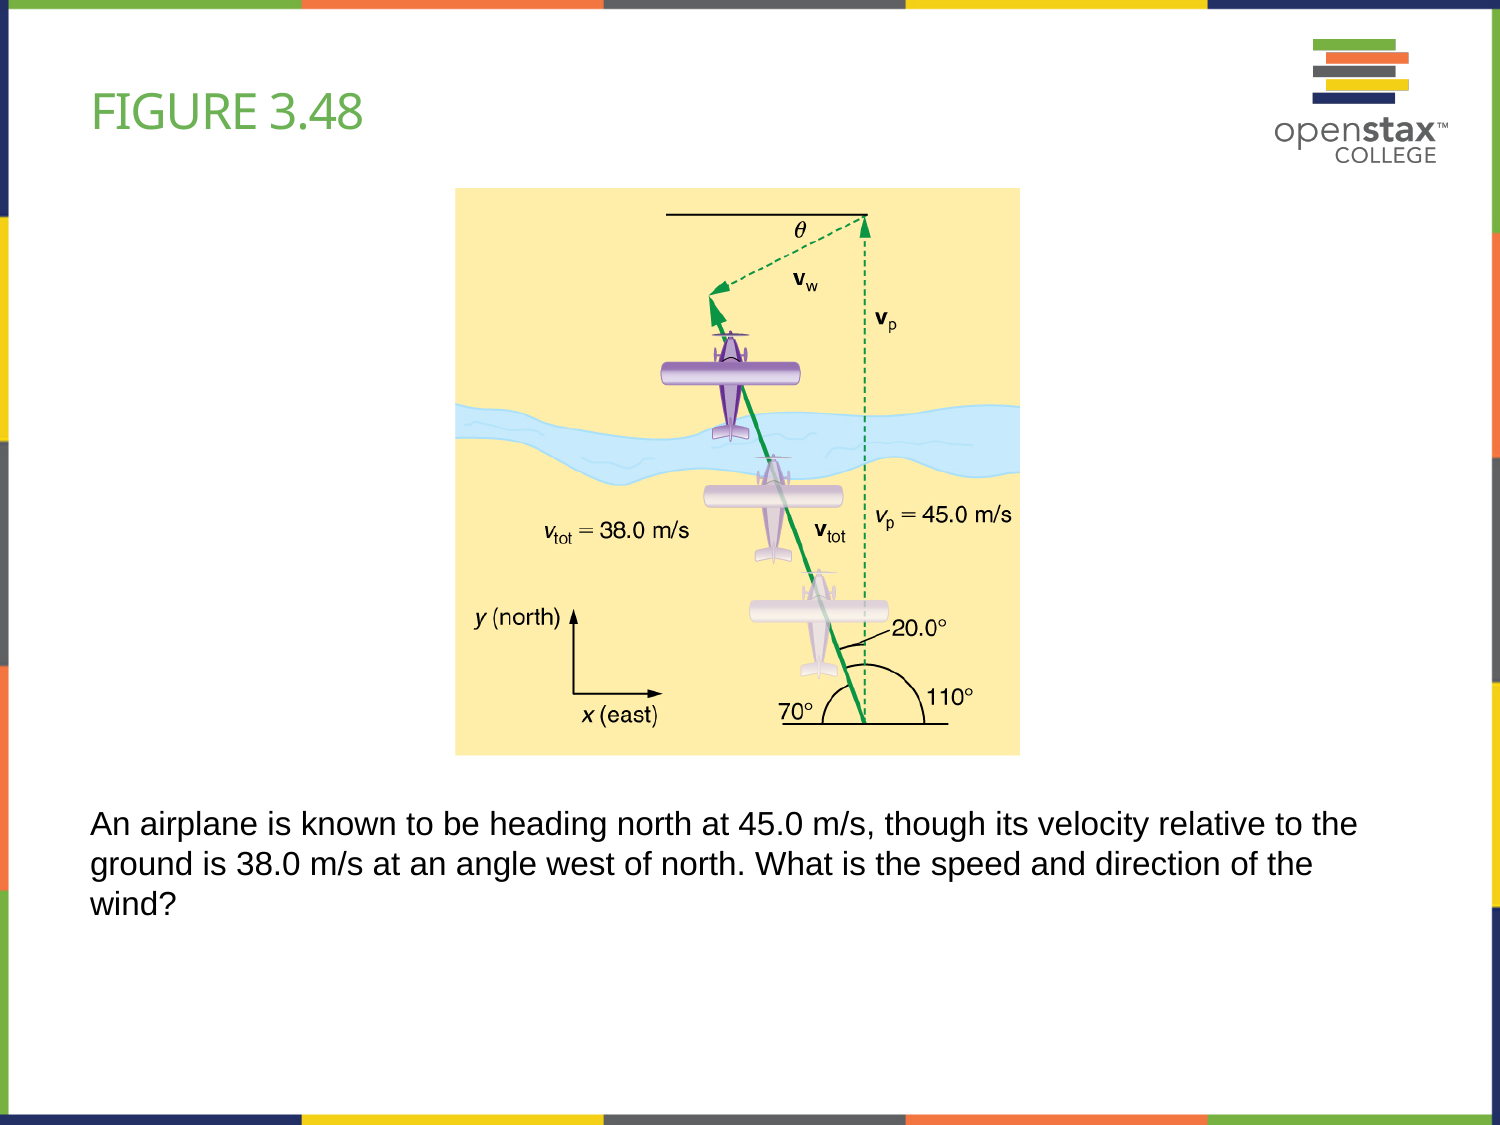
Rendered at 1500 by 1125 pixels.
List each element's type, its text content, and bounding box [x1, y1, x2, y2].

list An airplane is known to be heading north at 45.0 m/s, though its velocity relative to the ground is 38.0 m/s at an angle west of north. What is the speed and direction of the wind? [74, 794, 1398, 987]
title Figure 3.48 [75, 39, 1274, 148]
picture [0, 0, 1500, 1125]
